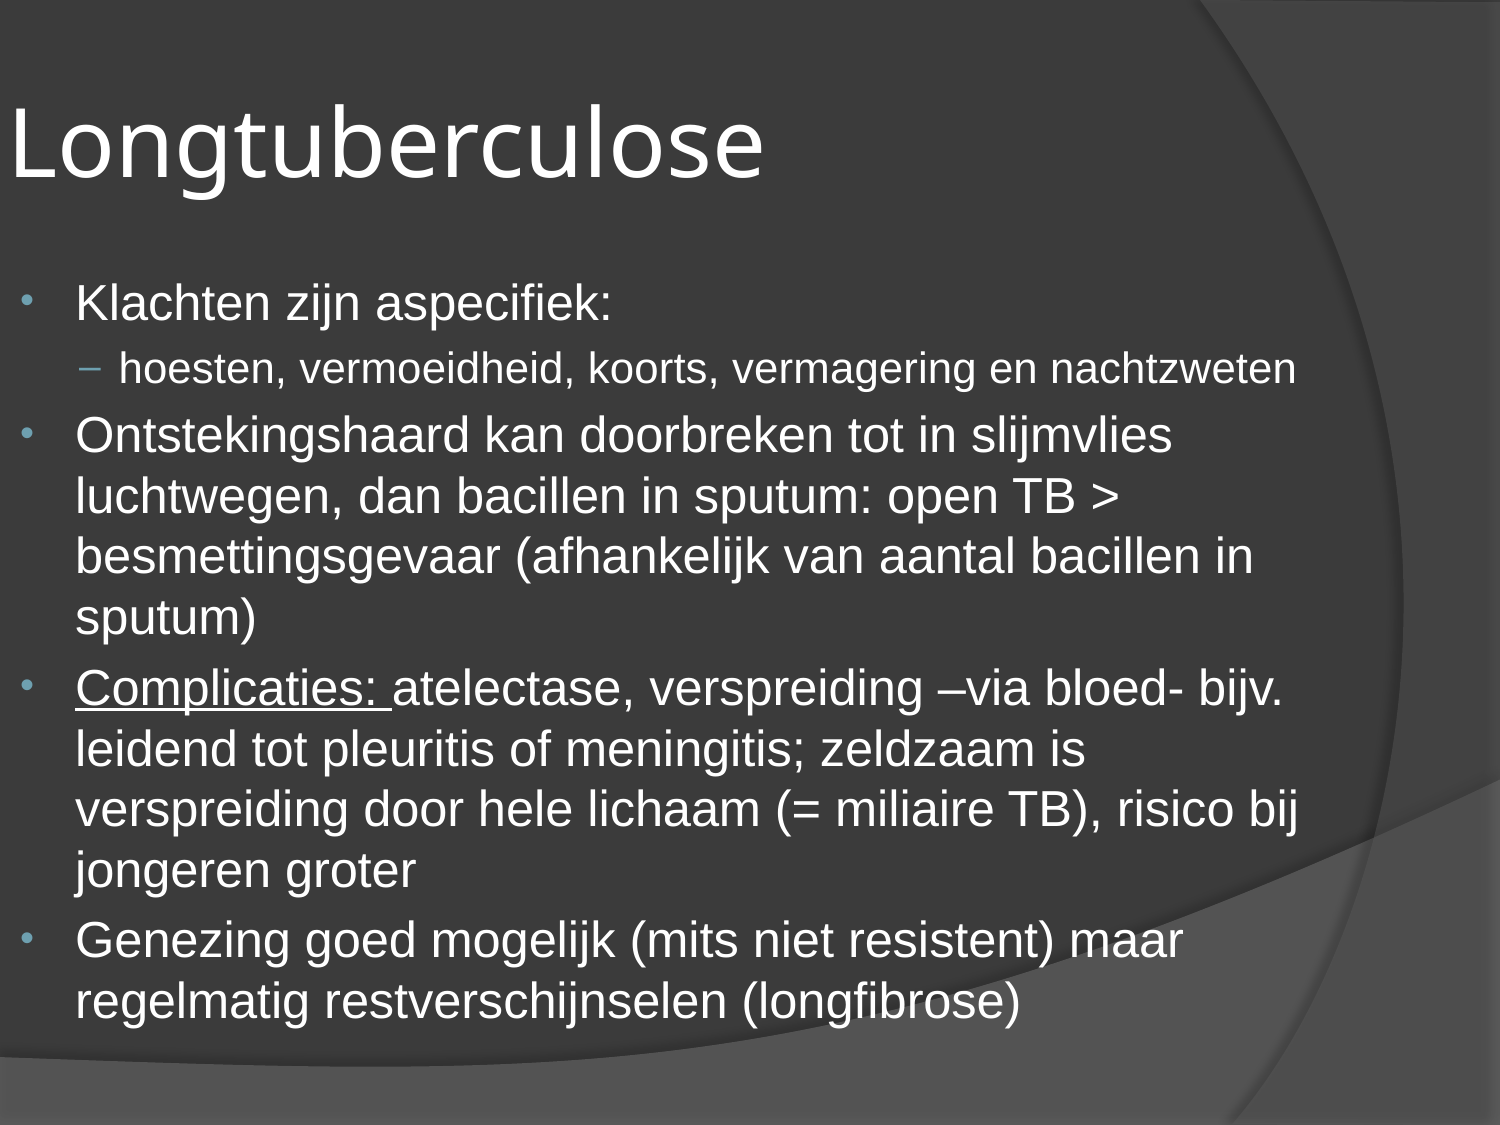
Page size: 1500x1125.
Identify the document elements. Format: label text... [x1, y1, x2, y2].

title Longtuberculose [0, 45, 1350, 233]
list Klachten zijn aspecifiek: hoesten, vermoeidheid, koorts, vermagering en nachtzweten Ontstekingshaard kan doorbreken tot in slijmvlies luchtwegen, dan bacillen in sputum: open TB > besmettingsgevaar (afhankelijk van aantal bacillen in sputum) Complicaties: atelectase, verspreiding –via bloed- bijv. leidend tot pleuritis of meningitis; zeldzaam is verspreiding door hele lichaam (= miliaire TB), risico bij jongeren groter Genezing goed mogelijk (mits niet resistent) maar regelmatig restverschijnselen (longfibrose) [0, 262, 1350, 1055]
